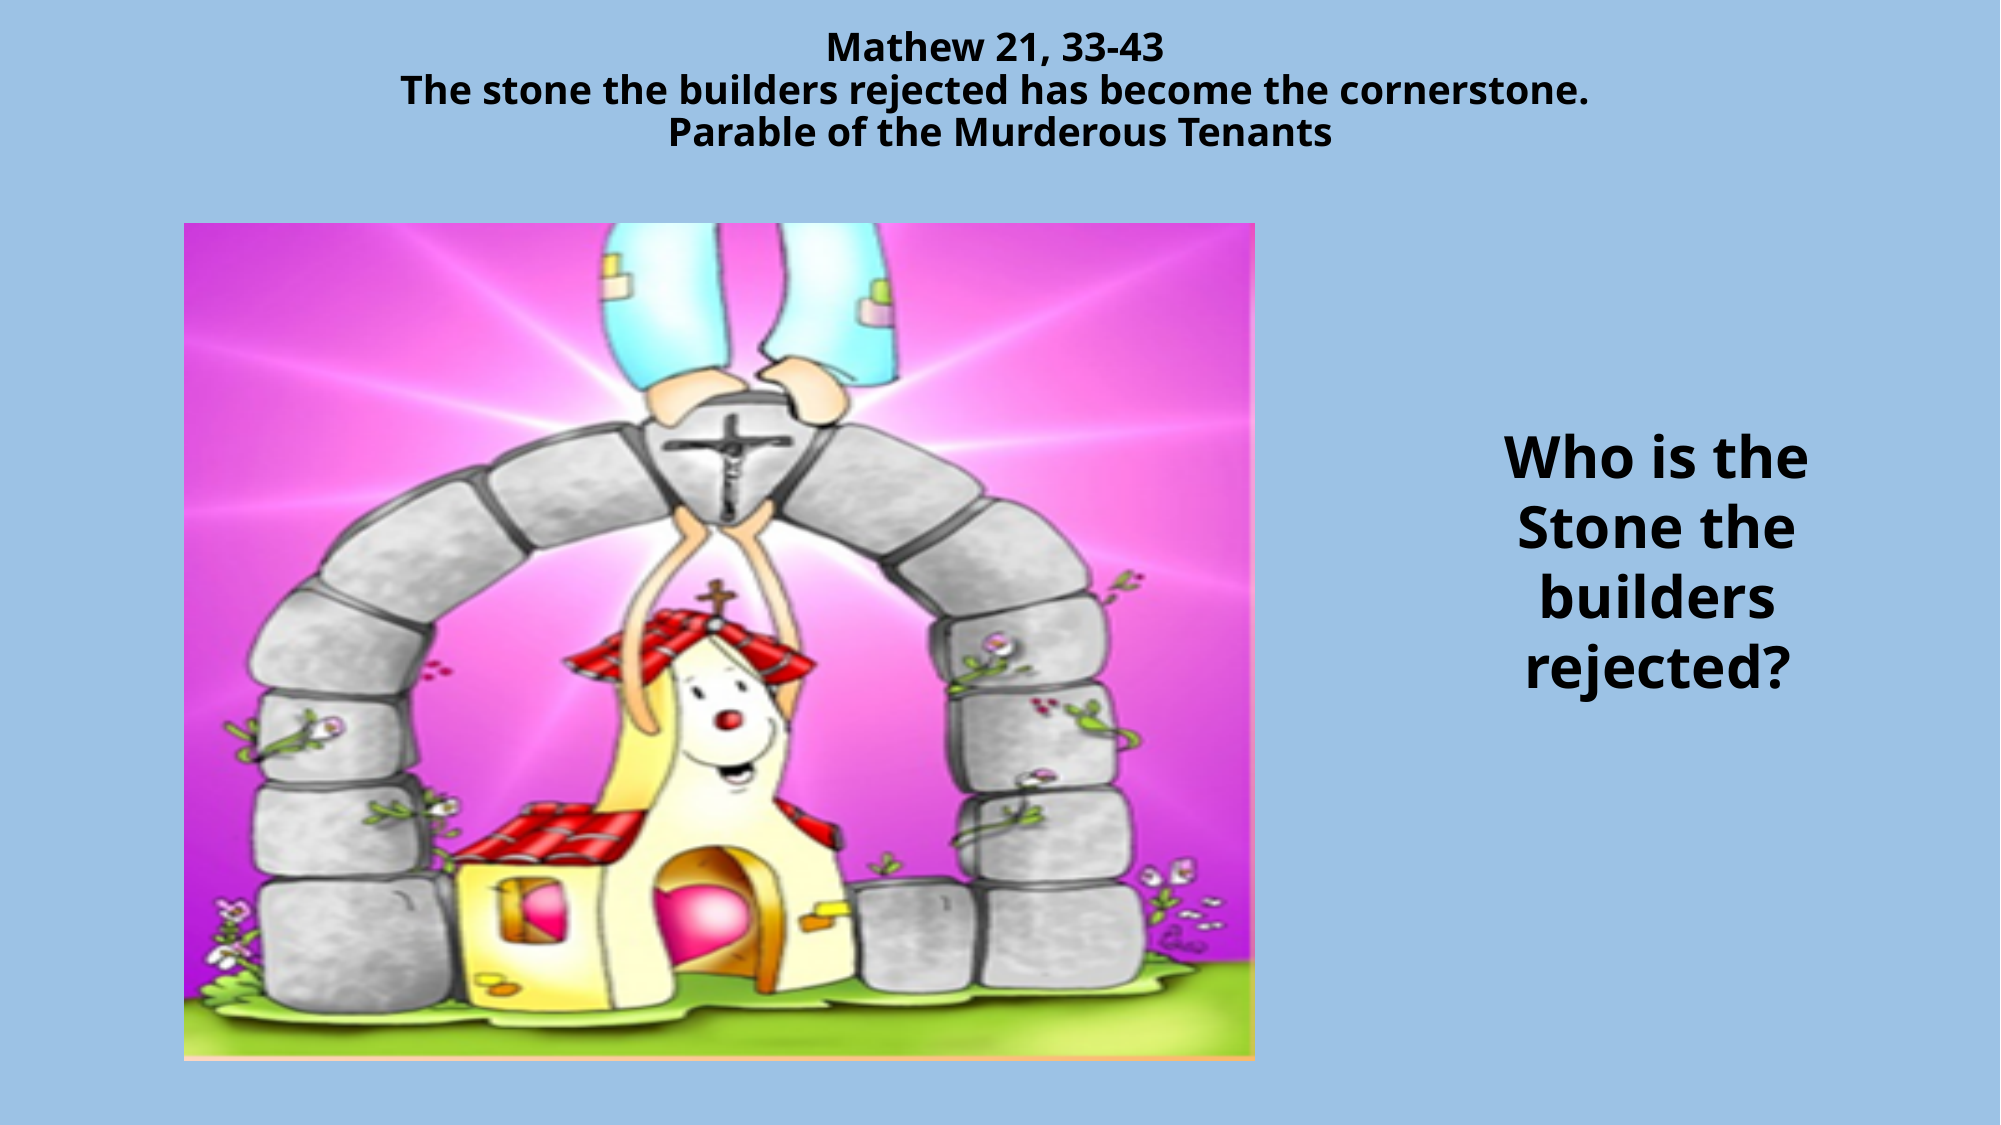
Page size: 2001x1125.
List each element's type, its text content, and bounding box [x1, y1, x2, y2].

text_box Who is the Stone the builders rejected? [1447, 412, 1868, 708]
title Mathew 21, 33-43 The stone the builders rejected has become the cornerstone. Parable of the Murderous Tenants [0, 19, 2000, 224]
picture [183, 222, 1255, 1061]
